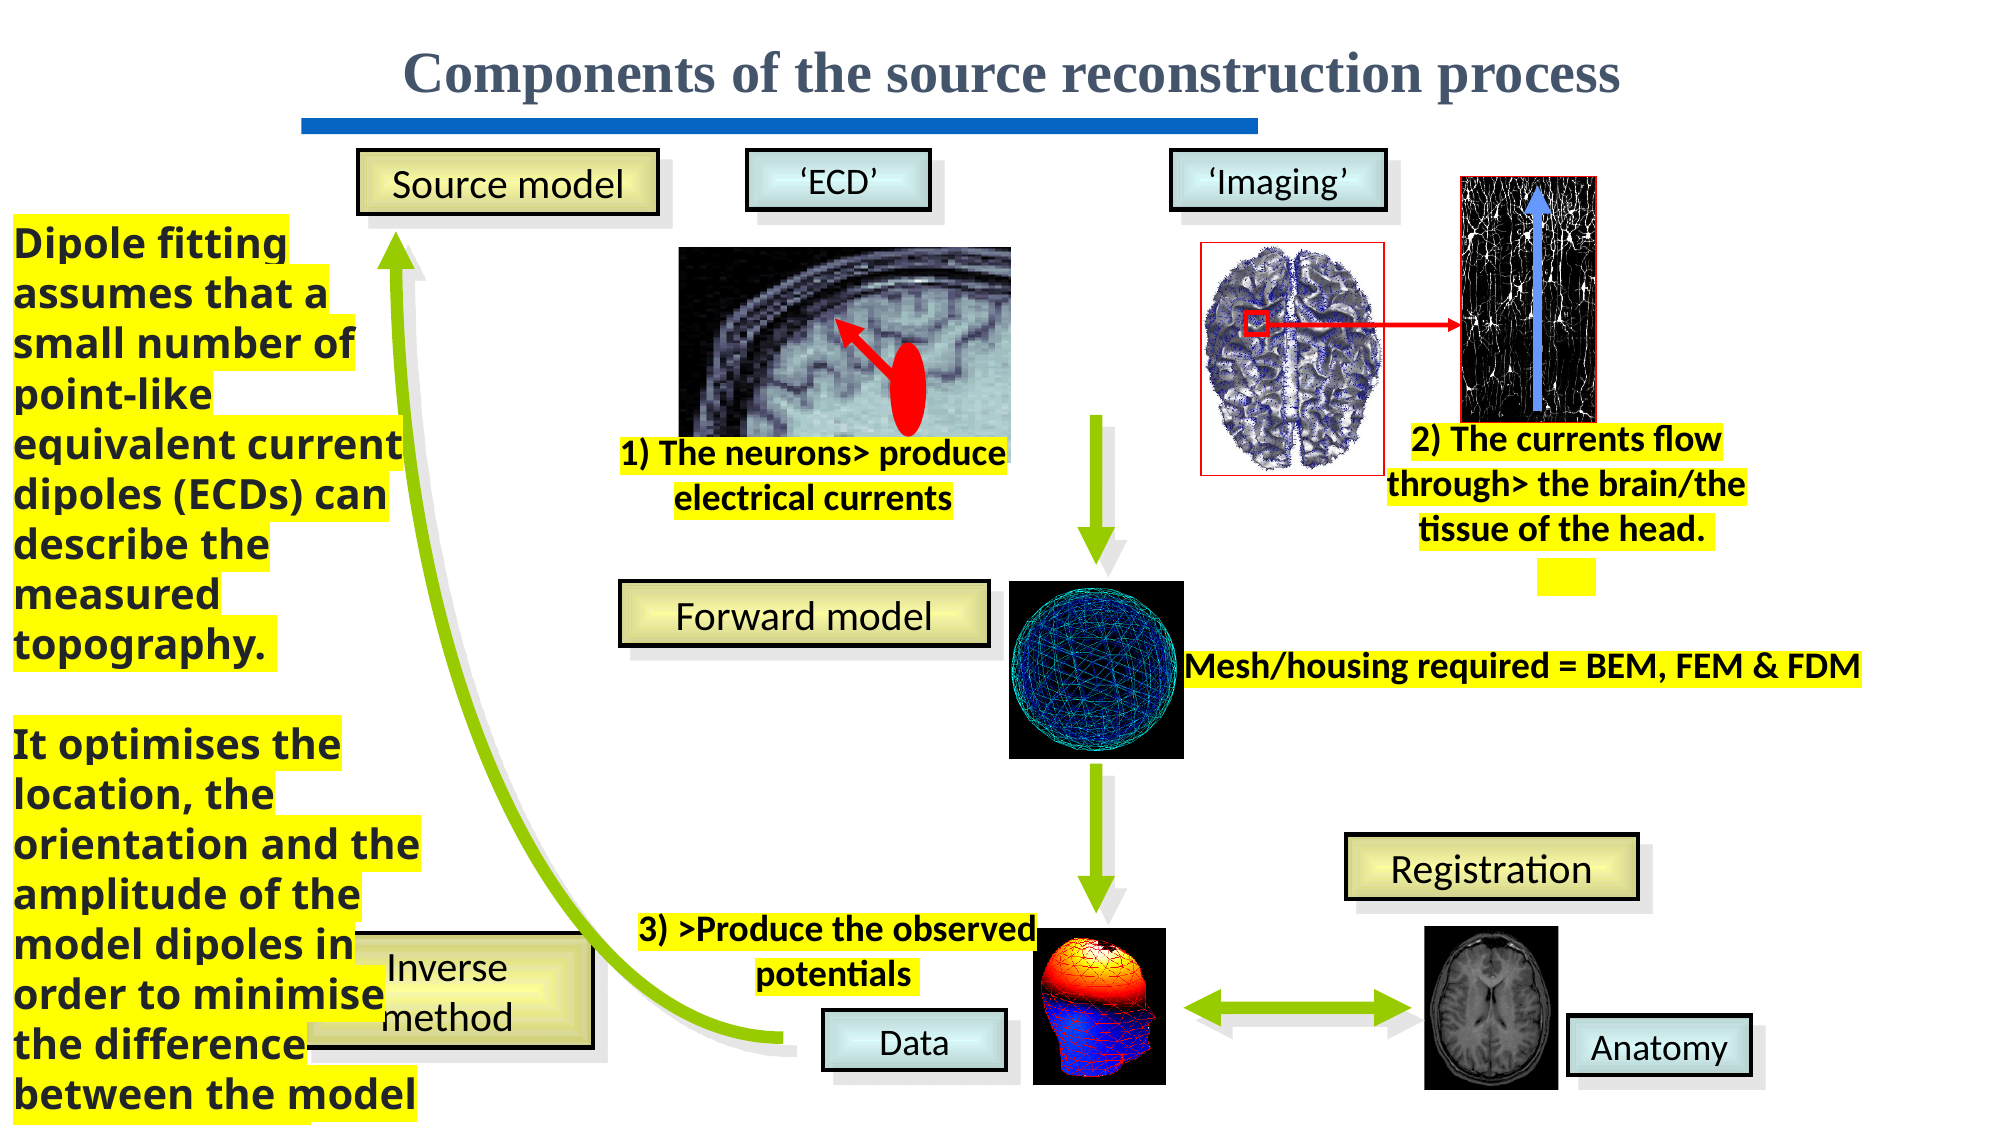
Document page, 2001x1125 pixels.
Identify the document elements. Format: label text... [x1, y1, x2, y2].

text_box [1089, 763, 1103, 914]
text_box 3) >Produce the observed potentials [614, 896, 1062, 1002]
picture [1461, 177, 1596, 422]
text_box 2) The currents flow through> the brain/the tissue of the head. [1343, 406, 1791, 602]
picture [1033, 928, 1166, 1085]
text_box Dipole fitting assumes that a small number of point-like equivalent current dipoles (ECDs) can describe the measured topography. It optimises the location, the orientation and the amplitude of the model dipoles in order to minimise the difference between the model and measured topography. [0, 209, 460, 1125]
text_box Components of the source reconstruction process [291, 0, 1733, 138]
picture [1424, 926, 1559, 1090]
text_box Registration [1345, 834, 1638, 900]
text_box Source model [358, 149, 659, 215]
picture [1201, 243, 1384, 475]
text_box 1) The neurons> produce electrical currents [589, 420, 1037, 526]
text_box [1384, 318, 1460, 332]
picture [1009, 581, 1184, 759]
text_box [460, 233, 784, 959]
text_box Data [823, 1010, 1007, 1070]
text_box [678, 247, 1011, 463]
text_box Forward model [796, 580, 989, 646]
text_box [1183, 1001, 1412, 1015]
text_box [667, 1002, 784, 1038]
text_box Anatomy [1567, 1015, 1751, 1076]
text_box Inverse method [460, 932, 594, 1048]
text_box ‘ECD’ [747, 149, 931, 210]
text_box [1089, 414, 1103, 565]
text_box ‘Imaging’ [1170, 149, 1386, 210]
text_box Mesh/housing required = BEM, FEM & FDM [1184, 633, 1877, 694]
